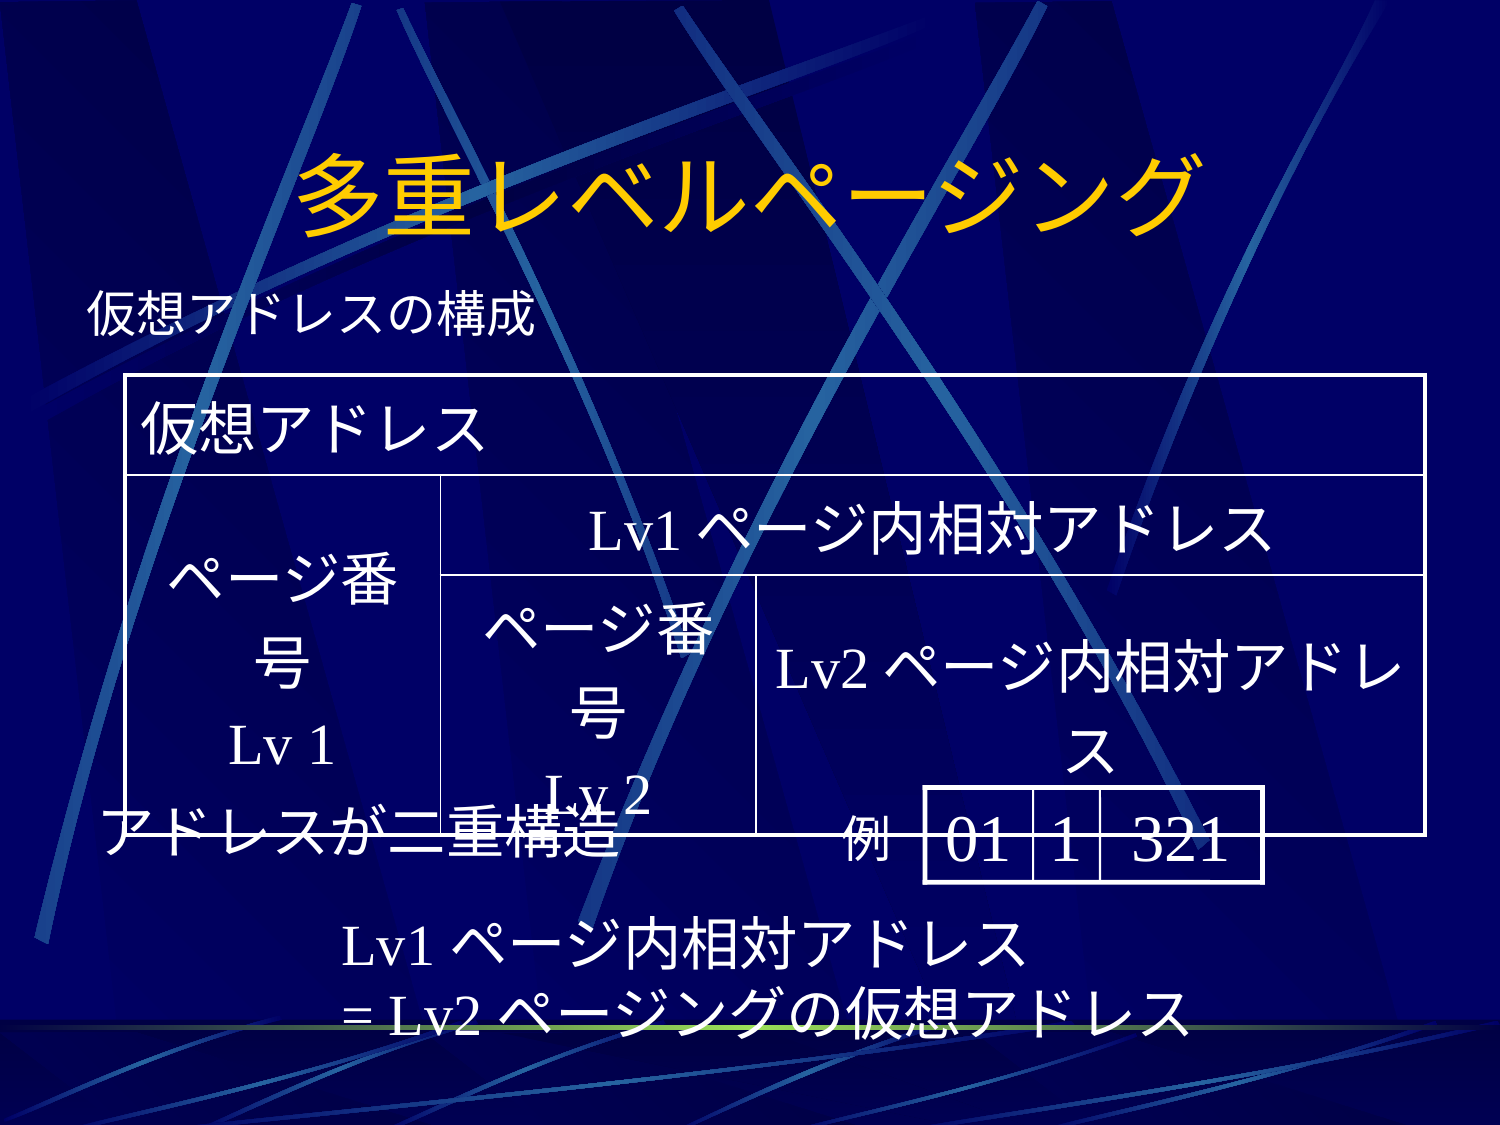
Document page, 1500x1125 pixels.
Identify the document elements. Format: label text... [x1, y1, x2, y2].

text_box Lv1ページ内相対アドレス = Lv2ページングの仮想アドレス [326, 899, 1210, 1055]
table_cell ページ番号 Lv 1 [127, 476, 440, 787]
text_box アドレスが二重構造 [81, 787, 636, 873]
table_cell Lv2ページ内相対アドレス [757, 576, 1423, 833]
text_box 仮想アドレスの構成 [71, 274, 552, 350]
table_header 仮想アドレス [127, 377, 1423, 474]
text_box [824, 787, 1263, 883]
title 多重レベルページング [112, 131, 1388, 257]
table_cell ページ番号 Lv 2 [441, 576, 755, 833]
table_cell Lv1ページ内相対アドレス [441, 476, 1423, 574]
